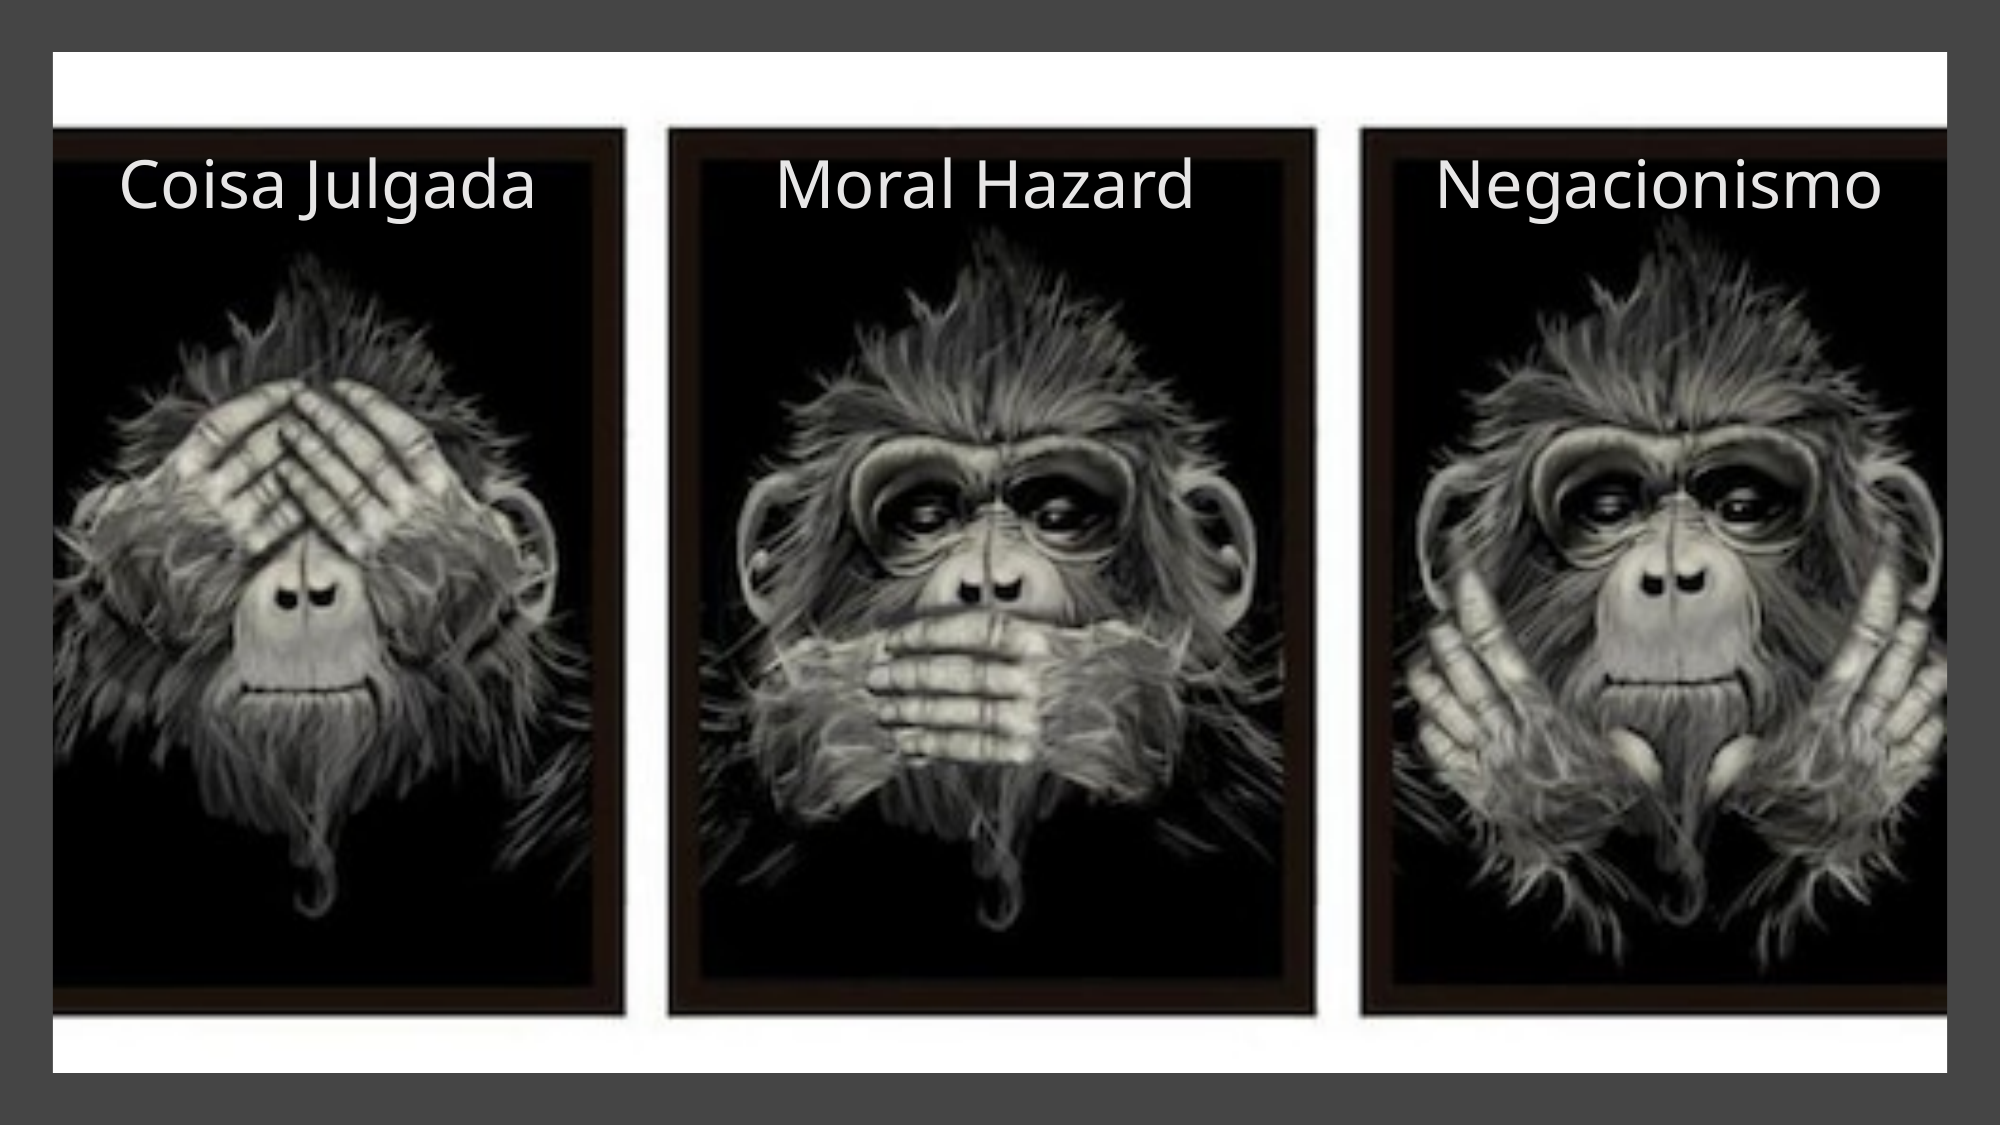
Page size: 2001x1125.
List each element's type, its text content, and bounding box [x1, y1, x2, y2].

text_box Coisa Julgada [41, 135, 52, 236]
picture [52, 52, 1948, 1073]
